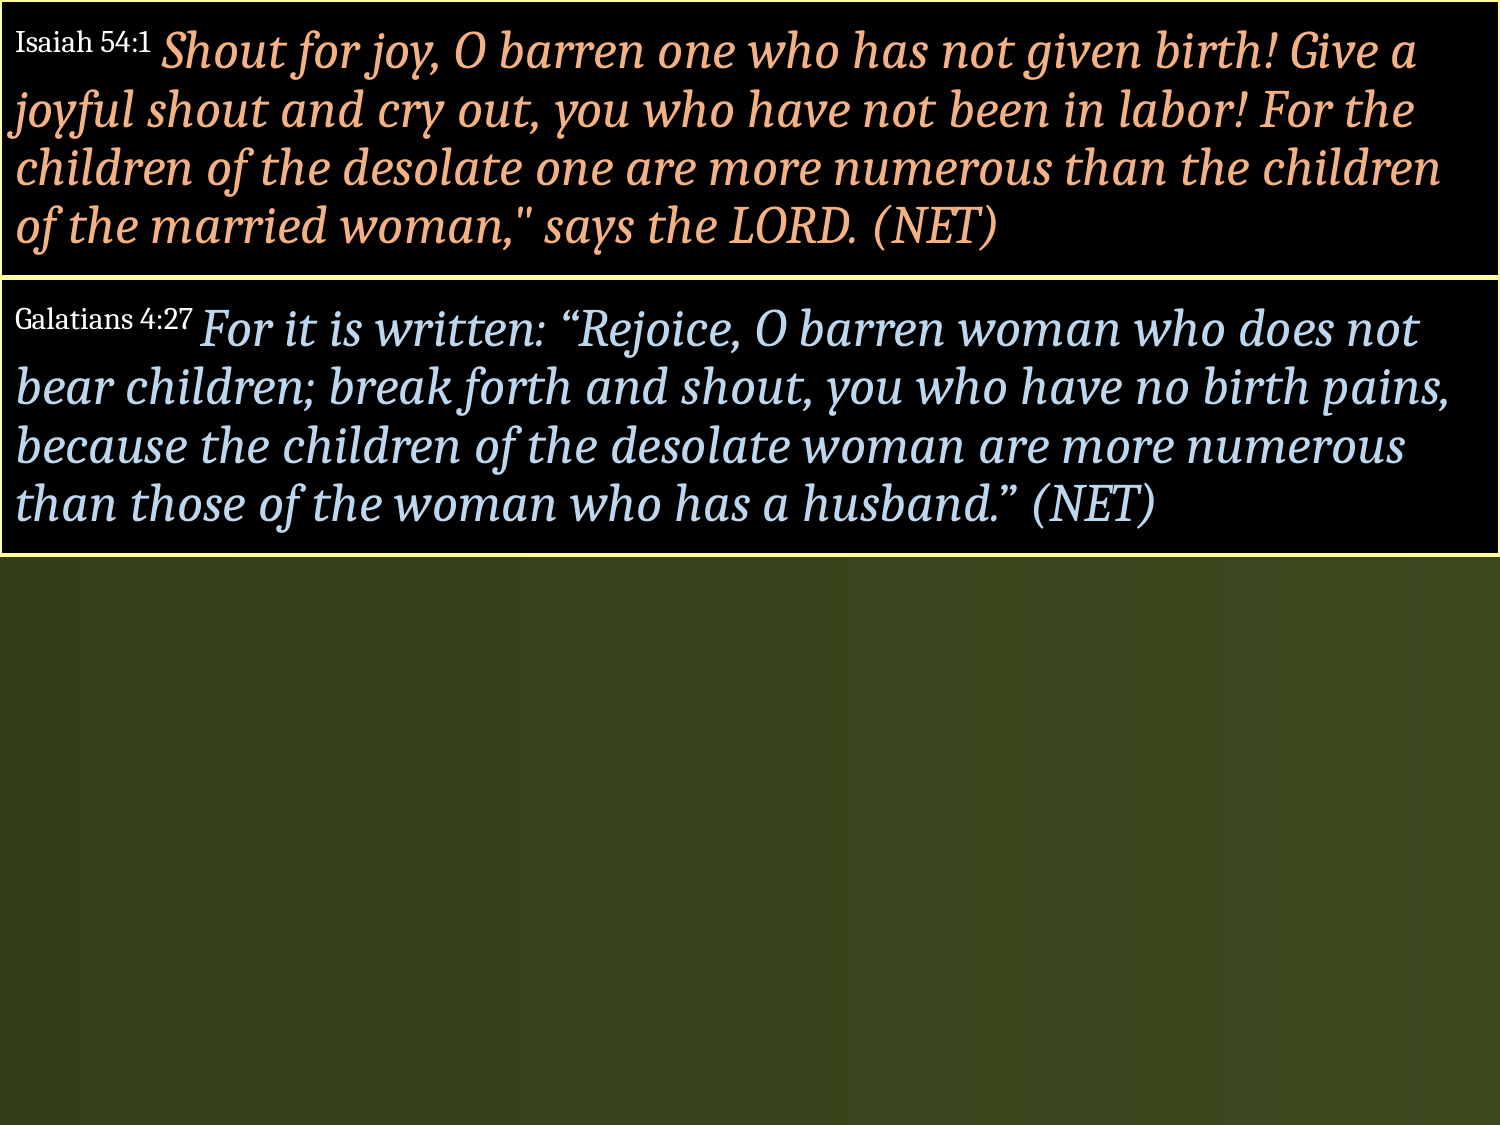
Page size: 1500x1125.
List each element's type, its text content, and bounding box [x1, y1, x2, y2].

text_box Galatians 4:27 For it is written: “Rejoice, O barren woman who does not bear children; break forth and shout, you who have no birth pains, because the children of the desolate woman are more numerous than those of the woman who has a husband.” (NET) [0, 277, 1500, 555]
text_box Isaiah 54:1 Shout for joy, O barren one who has not given birth! Give a joyful shout and cry out, you who have not been in labor! For the children of the desolate one are more numerous than the children of the married woman," says the LORD. (NET) [0, 0, 1500, 277]
